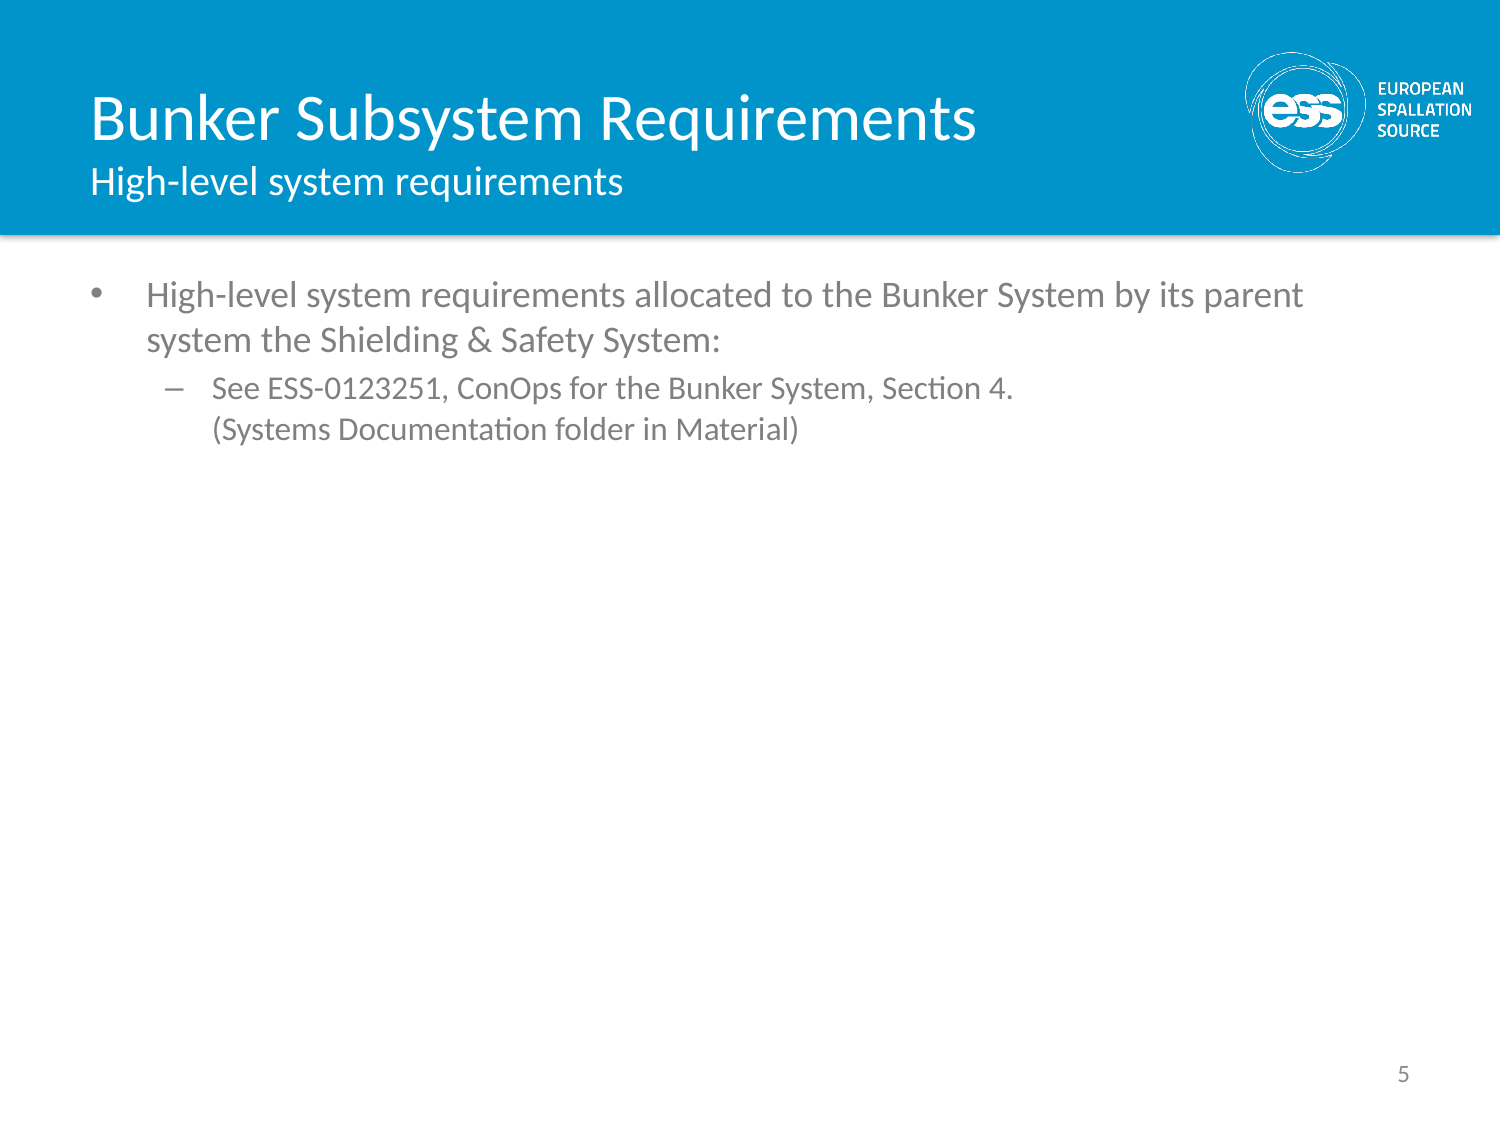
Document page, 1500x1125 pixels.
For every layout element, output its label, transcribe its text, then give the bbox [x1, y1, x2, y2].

slide_number 5 [1074, 1042, 1425, 1103]
list High-level system requirements allocated to the Bunker System by its parent system the Shielding & Safety System: See ESS-0123251, ConOps for the Bunker System, Section 4. (Systems Documentation folder in Material) [75, 262, 1425, 1005]
title Bunker Subsystem Requirements High-level system requirements [75, 45, 1247, 233]
picture [1409, 104, 1415, 115]
picture [1418, 104, 1423, 115]
picture [1400, 83, 1407, 94]
picture [1454, 83, 1458, 94]
picture [1432, 125, 1438, 136]
picture [1264, 94, 1342, 127]
picture [1379, 83, 1385, 94]
picture [1423, 83, 1430, 94]
picture [1443, 86, 1450, 93]
picture [1389, 104, 1393, 115]
picture [1398, 109, 1406, 115]
picture [1422, 125, 1428, 134]
picture [1436, 104, 1444, 115]
